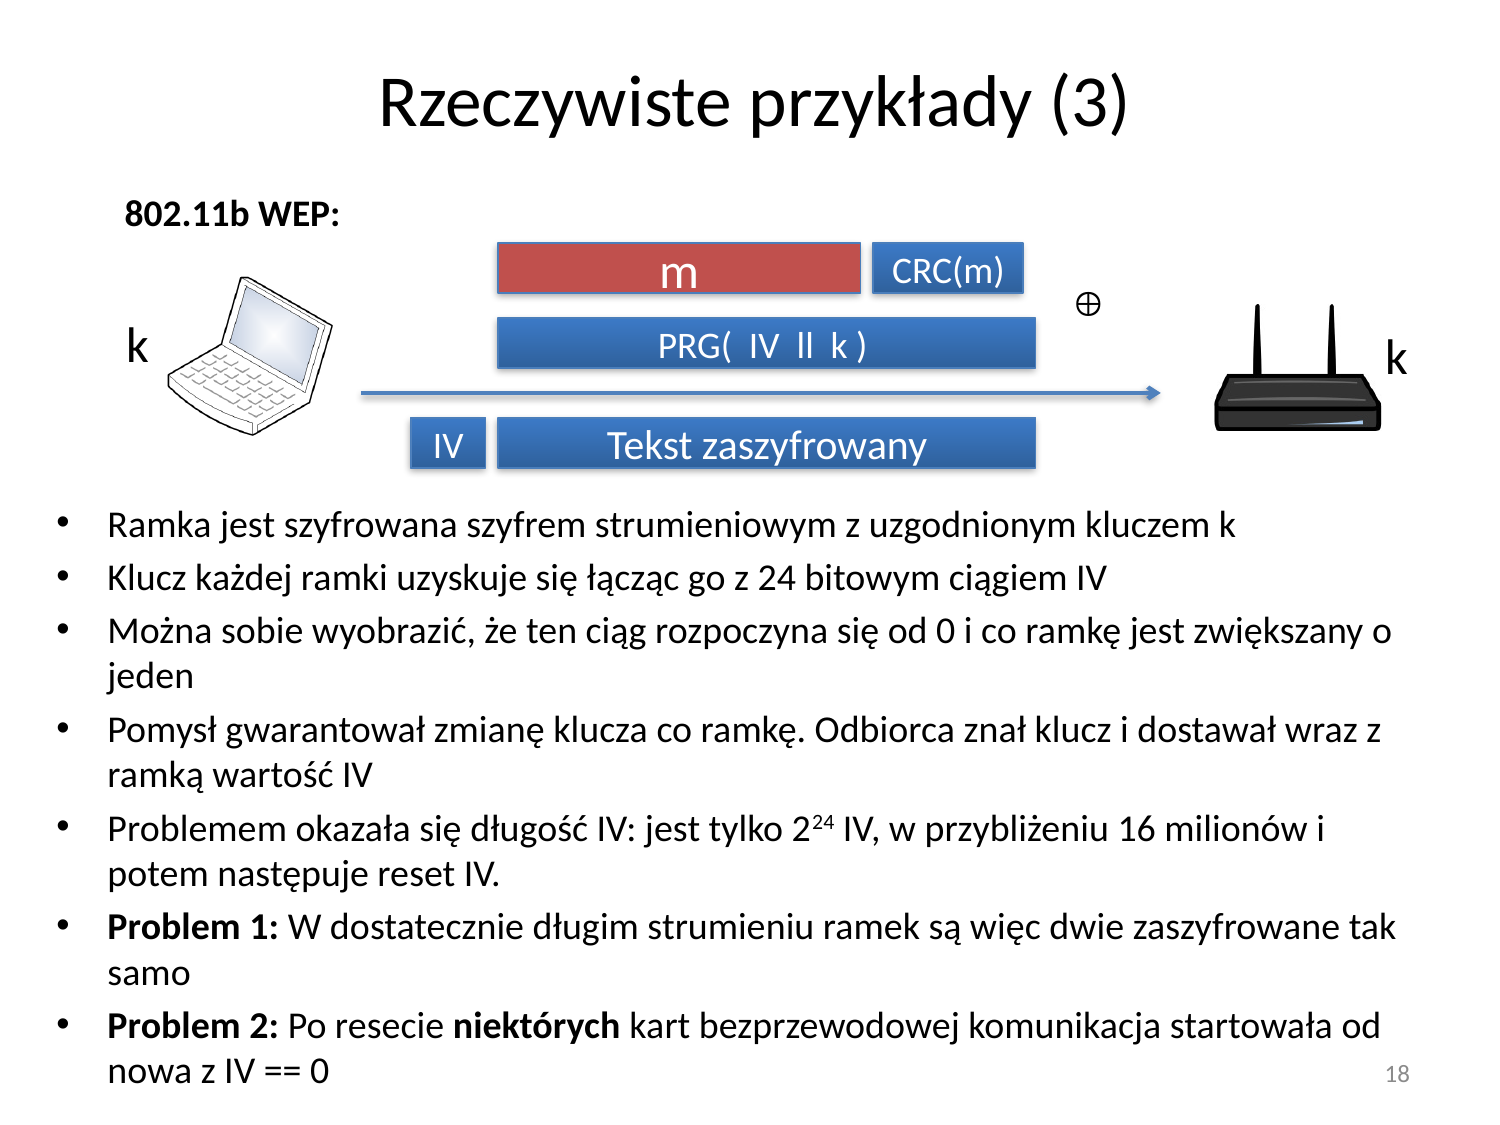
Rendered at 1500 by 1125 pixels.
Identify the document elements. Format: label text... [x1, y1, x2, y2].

text_box k [1386, 317, 1423, 392]
text_box CRC(m) [872, 242, 1024, 294]
picture [167, 275, 334, 437]
slide_number 18 [1074, 1042, 1425, 1103]
text_box IV [410, 417, 486, 469]
list Ramka jest szyfrowana szyfrem strumieniowym z uzgodnionym kluczem k Klucz każdej ramki uzyskuje się łącząc go z 24 bitowym ciągiem IV Można sobie wyobrazić, że ten ciąg rozpoczyna się od 0 i co ramkę jest zwiększany o jeden Pomysł gwarantował zmianę klucza co ramkę. Odbiorca znał klucz i dostawał wraz z ramką wartość IV Problemem okazała się długość IV: jest tylko 224 IV, w przybliżeniu 16 milionów i potem następuje reset IV. Problem 1: W dostatecznie długim strumieniu ramek są więc dwie zaszyfrowane tak samo Problem 2: Po resecie niektórych kart bezprzewodowej komunikacja startowała od nowa z IV == 0 [41, 491, 1425, 1106]
text_box k [111, 305, 162, 381]
text_box Tekst zaszyfrowany [497, 417, 1036, 469]
text_box m [497, 242, 861, 294]
title Rzeczywiste przykłady (3) [75, 45, 1436, 149]
text_box 802.11b WEP: [109, 181, 356, 242]
picture [1210, 303, 1382, 431]
text_box  [1057, 267, 1140, 332]
text_box PRG( IV ll k ) [497, 317, 1036, 369]
